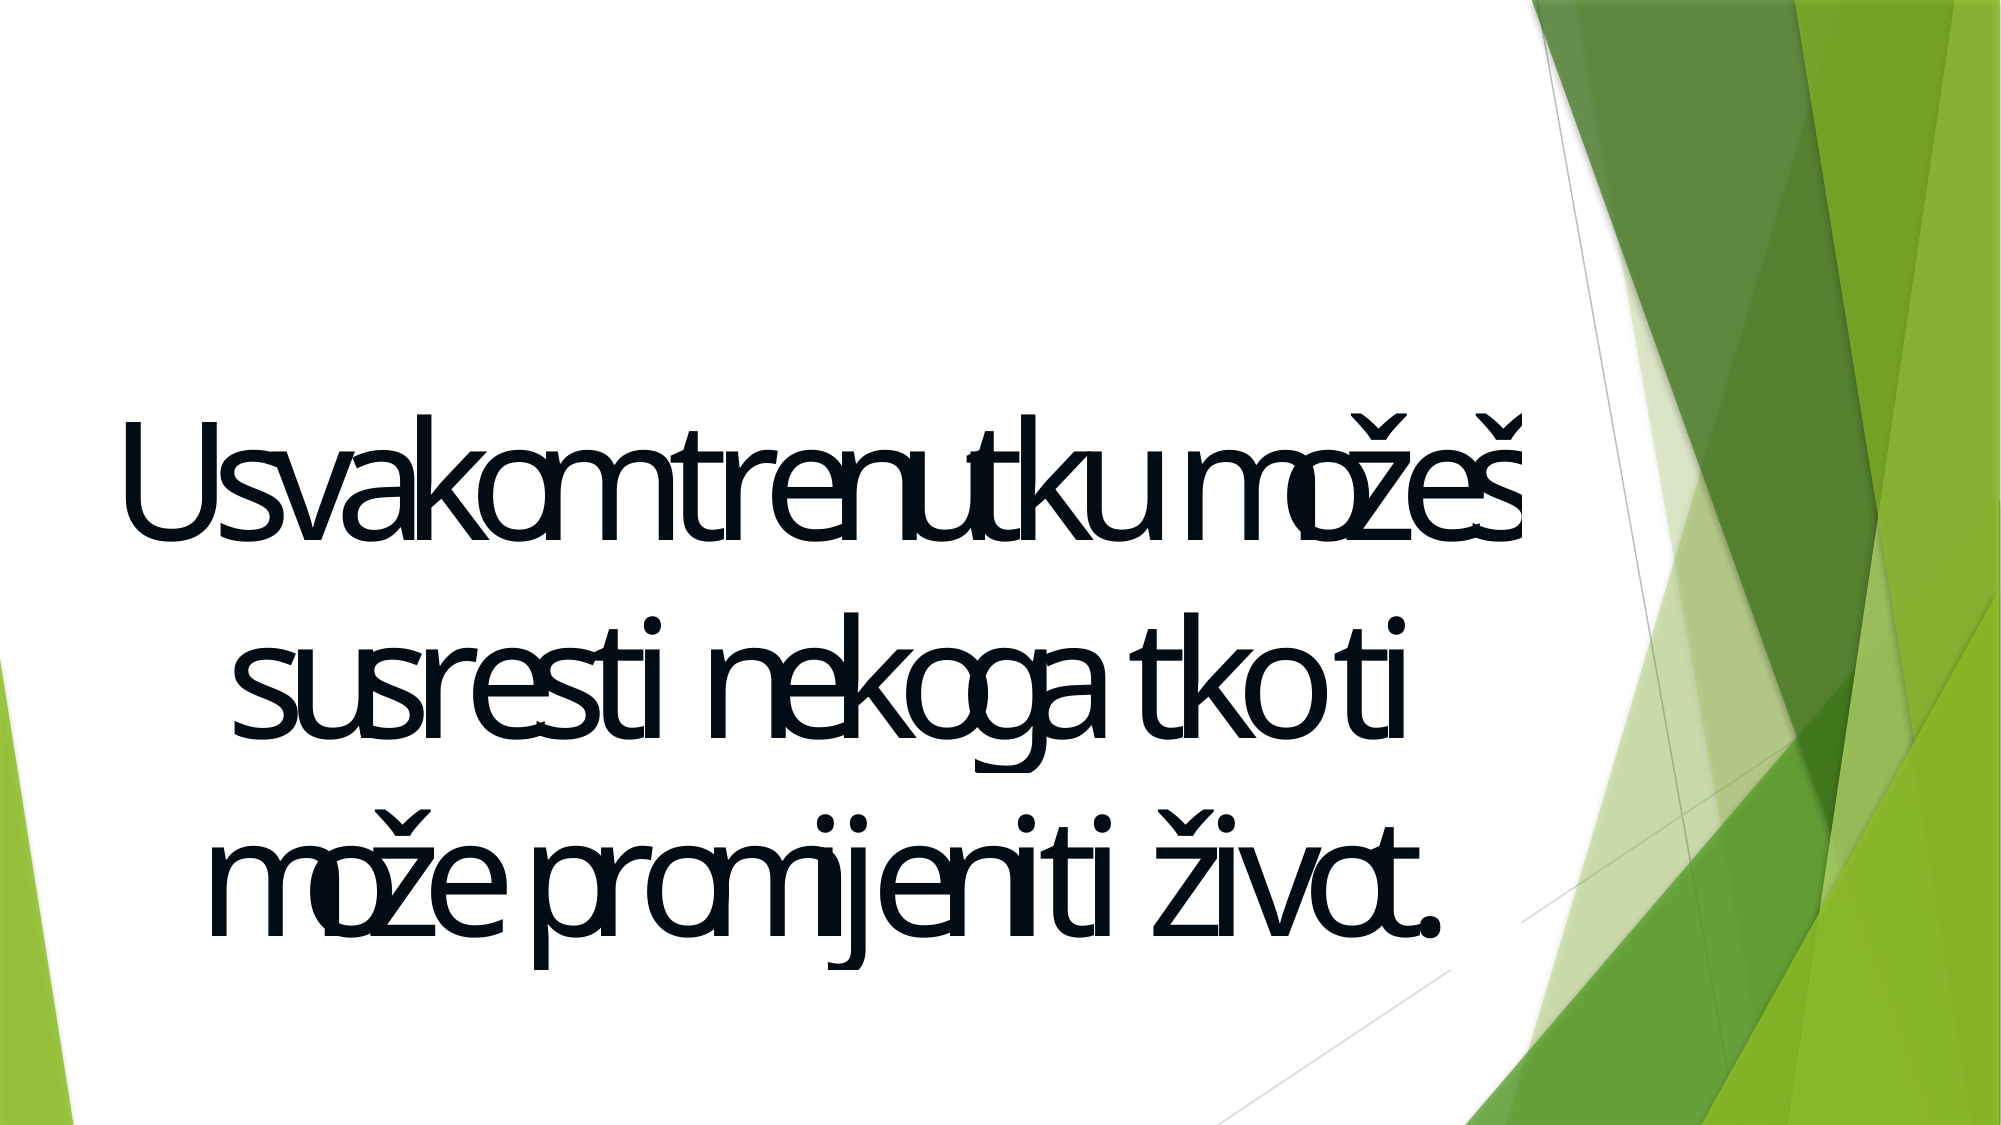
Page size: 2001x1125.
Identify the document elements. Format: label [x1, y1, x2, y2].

list [110, 375, 1522, 970]
